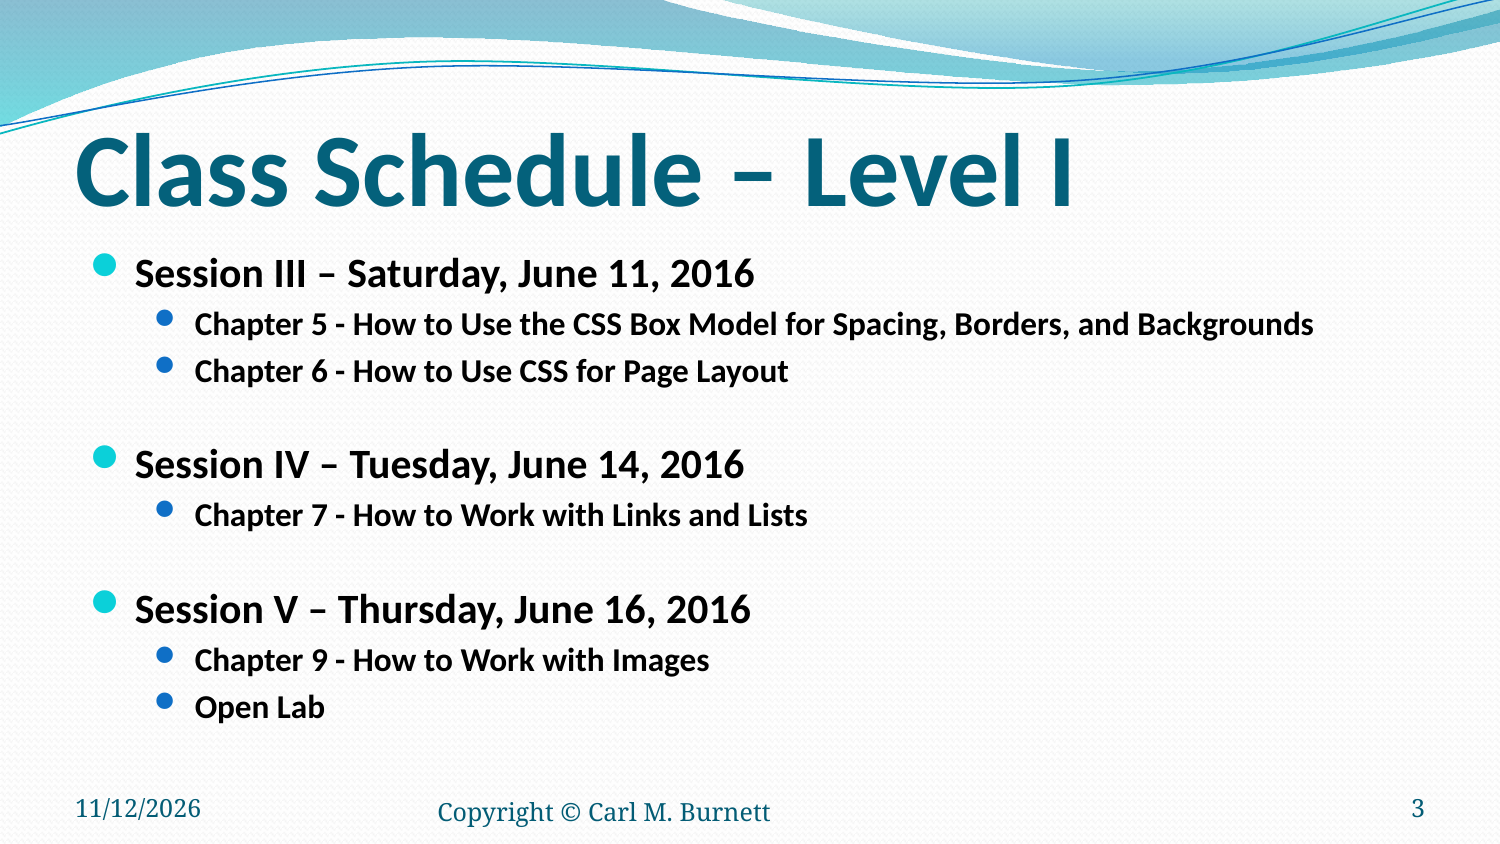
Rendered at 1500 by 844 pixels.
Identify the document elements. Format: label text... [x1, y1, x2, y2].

slide_number 3 [1299, 782, 1425, 827]
list Session III – Saturday, June 11, 2016 Chapter 5 - How to Use the CSS Box Model for Spacing, Borders, and Backgrounds Chapter 6 - How to Use CSS for Page Layout Session IV – Tuesday, June 14, 2016 Chapter 7 - How to Work with Links and Lists Session V – Thursday, June 16, 2016 Chapter 9 - How to Work with Images Open Lab [75, 238, 1425, 779]
title Class Schedule – Level I [75, 86, 1425, 228]
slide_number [75, 782, 425, 827]
footer Copyright © Carl M. Burnett [437, 782, 988, 827]
